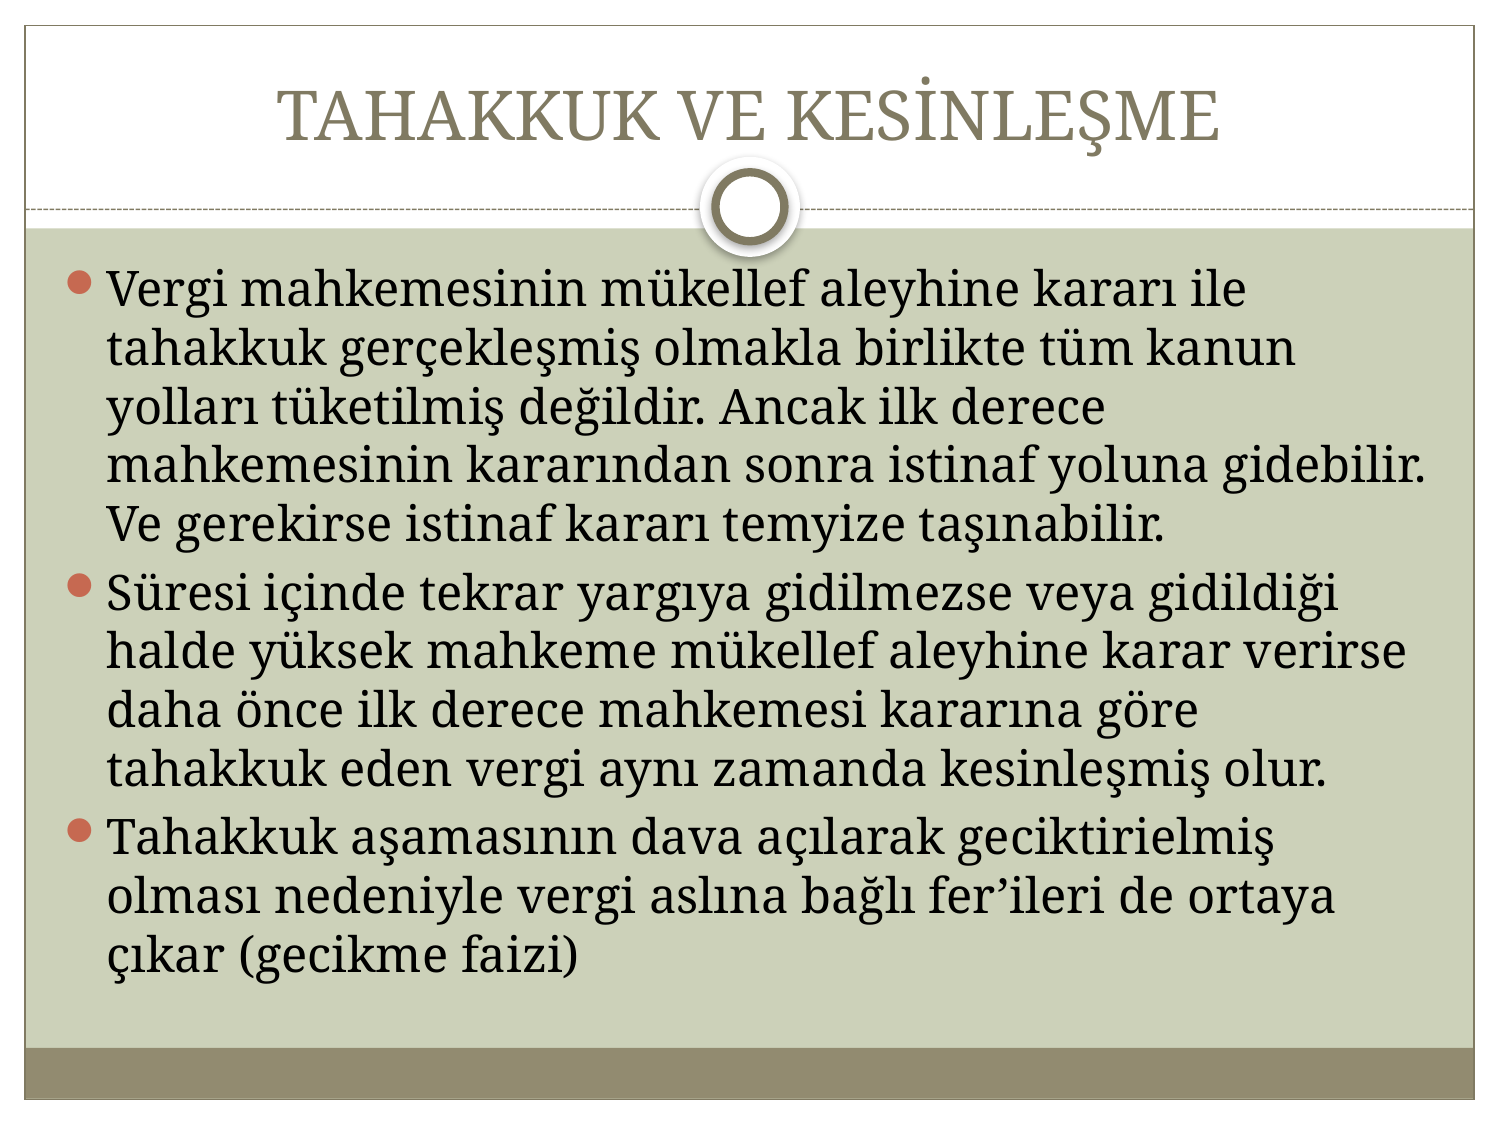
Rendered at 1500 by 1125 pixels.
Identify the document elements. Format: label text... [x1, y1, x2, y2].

title TAHAKKUK VE KESİNLEŞME [49, 37, 1450, 162]
list Vergi mahkemesinin mükellef aleyhine kararı ile tahakkuk gerçekleşmiş olmakla birlikte tüm kanun yolları tüketilmiş değildir. Ancak ilk derece mahkemesinin kararından sonra istinaf yoluna gidebilir. Ve gerekirse istinaf kararı temyize taşınabilir. Süresi içinde tekrar yargıya gidilmezse veya gidildiği halde yüksek mahkeme mükellef aleyhine karar verirse daha önce ilk derece mahkemesi kararına göre tahakkuk eden vergi aynı zamanda kesinleşmiş olur. Tahakkuk aşamasının dava açılarak geciktirielmiş olması nedeniyle vergi aslına bağlı fer’ileri de ortaya çıkar (gecikme faizi) [49, 250, 1445, 1001]
